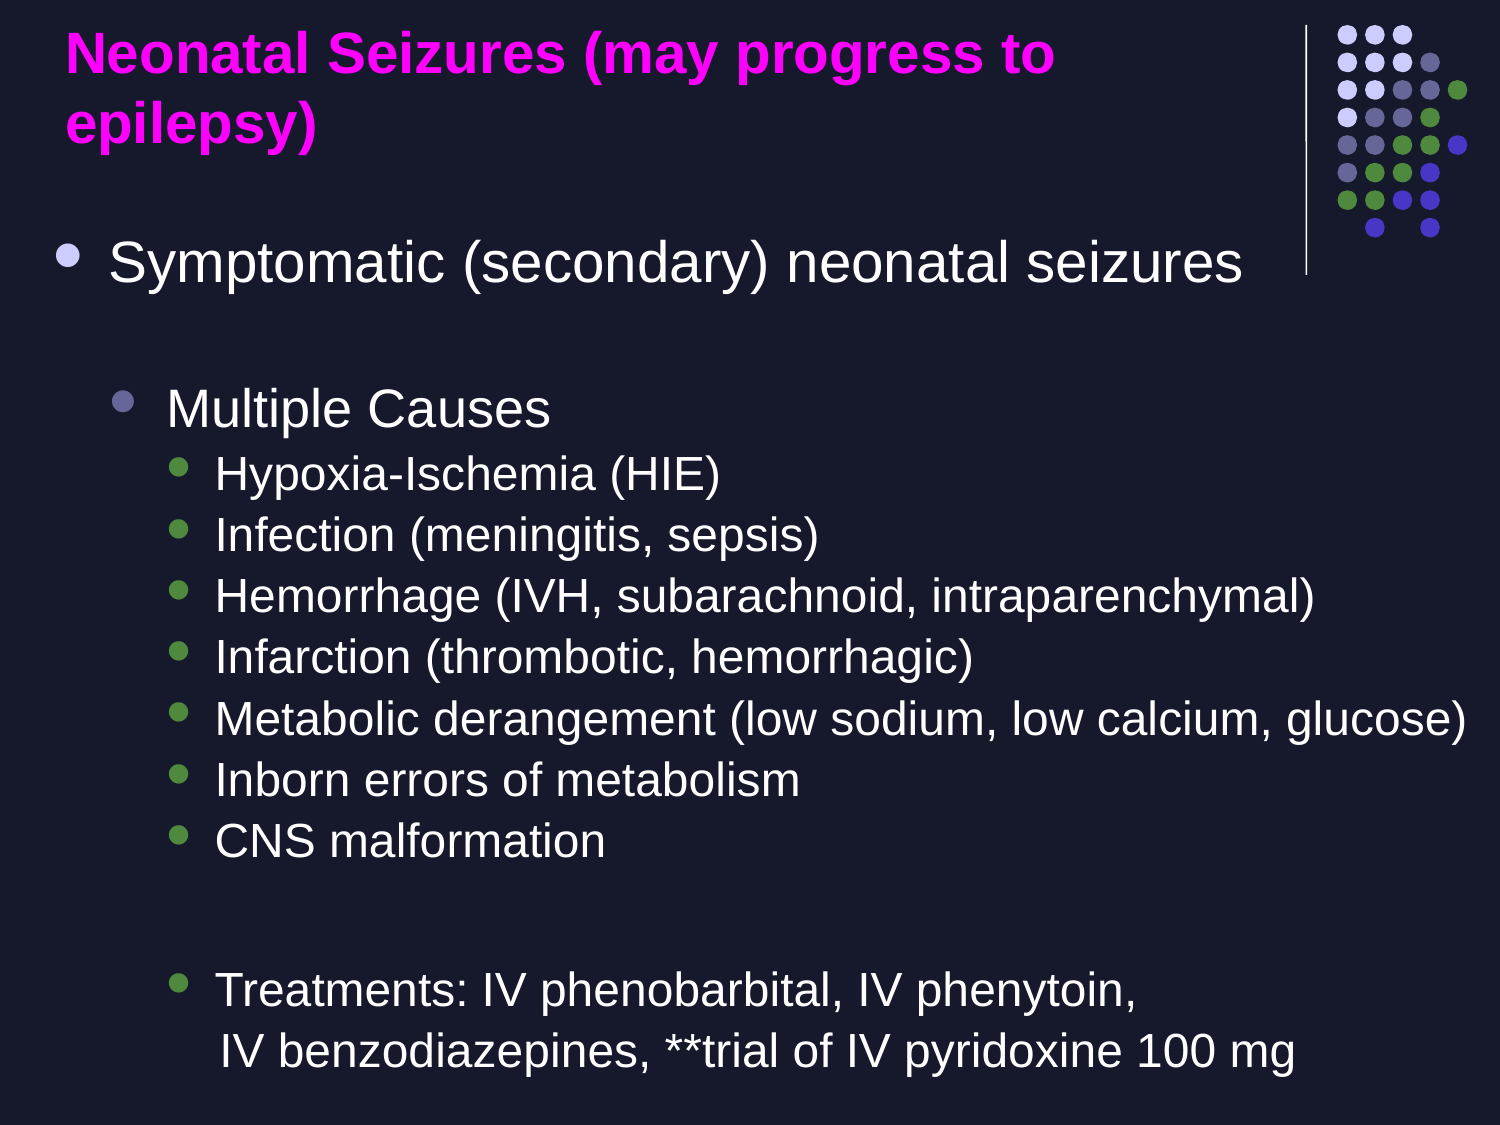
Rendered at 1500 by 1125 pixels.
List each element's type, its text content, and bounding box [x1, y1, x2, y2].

list Symptomatic (secondary) neonatal seizures Multiple Causes Hypoxia-Ischemia (HIE) Infection (meningitis, sepsis) Hemorrhage (IVH, subarachnoid, intraparenchymal) Infarction (thrombotic, hemorrhagic) Metabolic derangement (low sodium, low calcium, glucose) Inborn errors of metabolism CNS malformation Treatments: IV phenobarbital, IV phenytoin, IV benzodiazepines, **trial of IV pyridoxine 100 mg [37, 224, 1500, 1063]
title Neonatal Seizures (may progress to epilepsy) [49, 0, 1288, 163]
